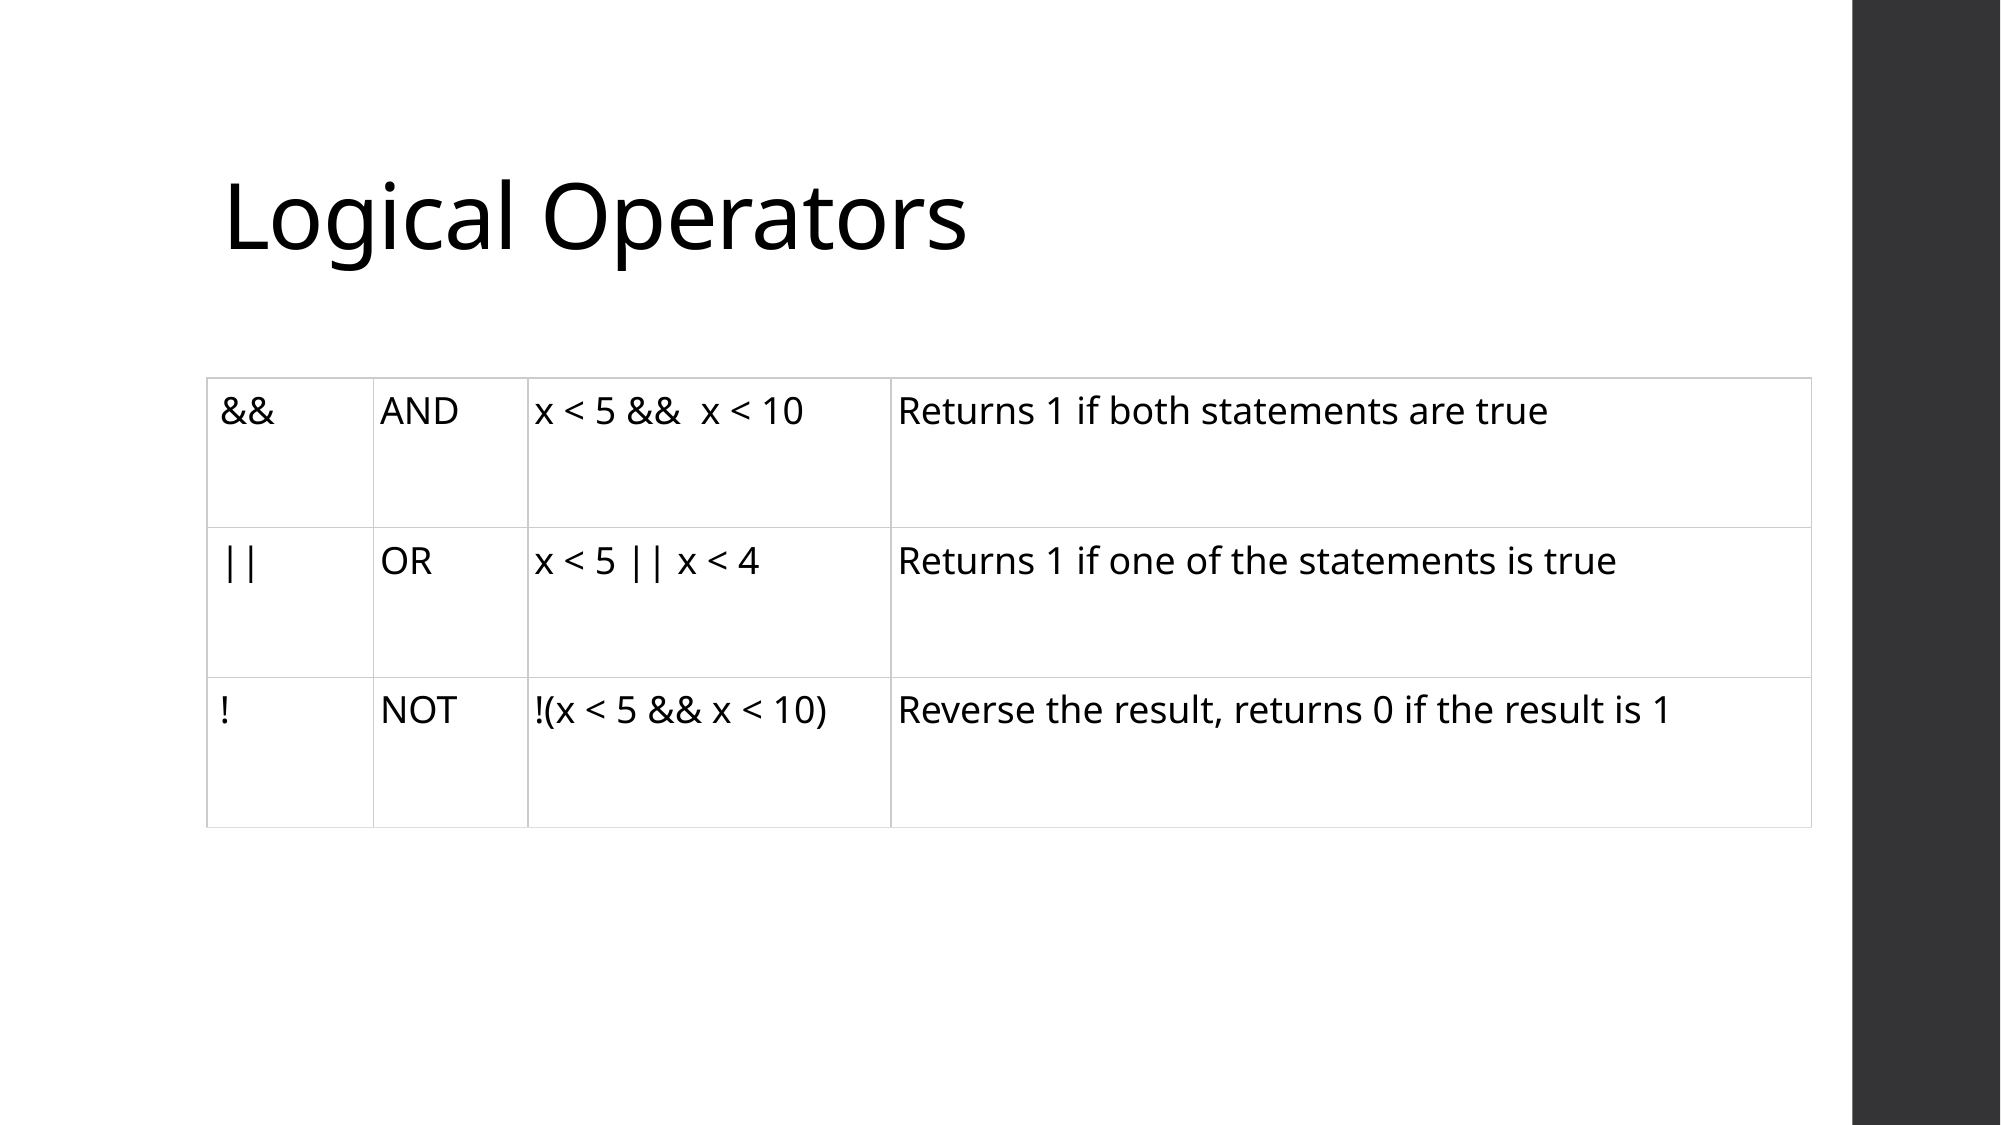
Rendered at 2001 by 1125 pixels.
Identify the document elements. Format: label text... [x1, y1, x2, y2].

table_header AND [374, 379, 527, 527]
table_header Returns 1 if both statements are true [892, 379, 1811, 527]
table_header x < 5 && x < 10 [529, 379, 890, 527]
title Logical Operators [206, 60, 1797, 278]
table_cell OR [374, 528, 527, 677]
table_cell NOT [374, 678, 527, 827]
table_header && [208, 379, 373, 527]
table_cell Returns 1 if one of the statements is true [892, 528, 1811, 677]
table_cell Reverse the result, returns 0 if the result is 1 [892, 678, 1811, 827]
table_cell ! [208, 678, 373, 827]
table_cell || [208, 528, 373, 677]
table_cell !(x < 5 && x < 10) [529, 678, 890, 827]
table_cell x < 5 || x < 4 [529, 528, 890, 677]
